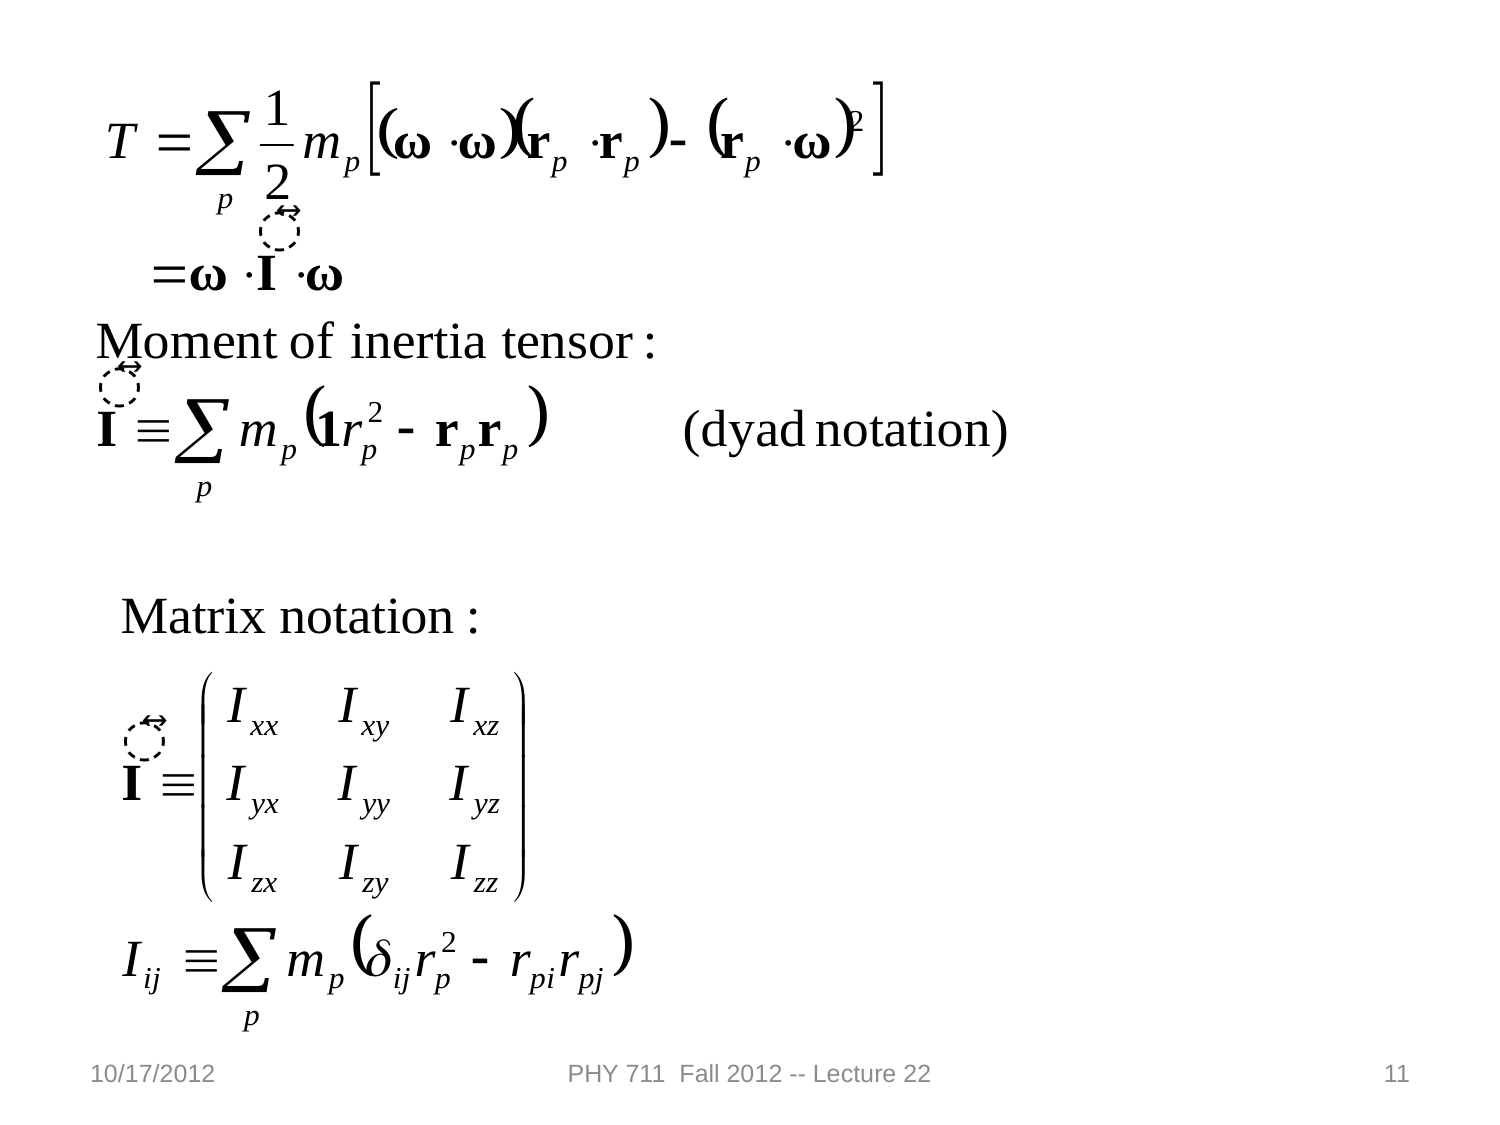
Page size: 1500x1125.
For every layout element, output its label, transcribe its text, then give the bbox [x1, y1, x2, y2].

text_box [112, 587, 767, 1045]
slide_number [75, 1042, 425, 1103]
footer PHY 711 Fall 2012 -- Lecture 22 [512, 1042, 988, 1103]
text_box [87, 312, 1021, 513]
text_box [99, 74, 889, 302]
slide_number 11 [1074, 1042, 1425, 1103]
